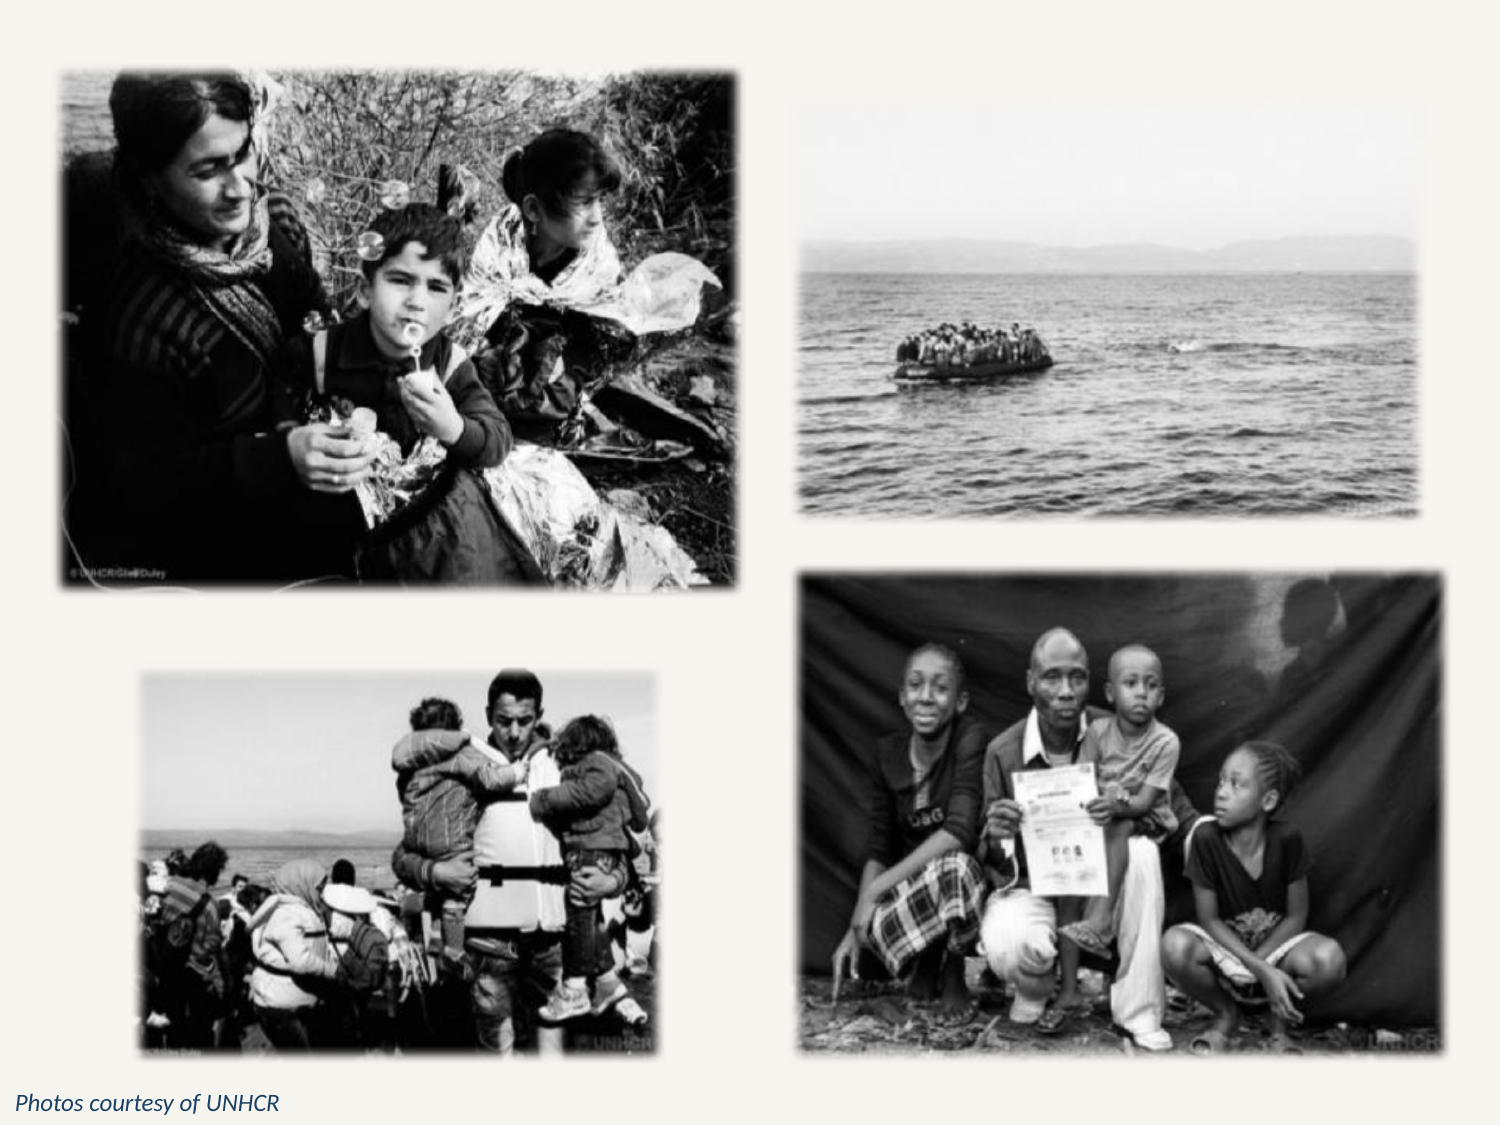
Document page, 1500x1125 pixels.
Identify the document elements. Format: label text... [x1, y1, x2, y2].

picture [787, 562, 1454, 1064]
picture [130, 662, 666, 1064]
picture [49, 62, 747, 599]
text_box Photos courtesy of UNHCR [0, 1079, 326, 1125]
picture [787, 95, 1427, 526]
